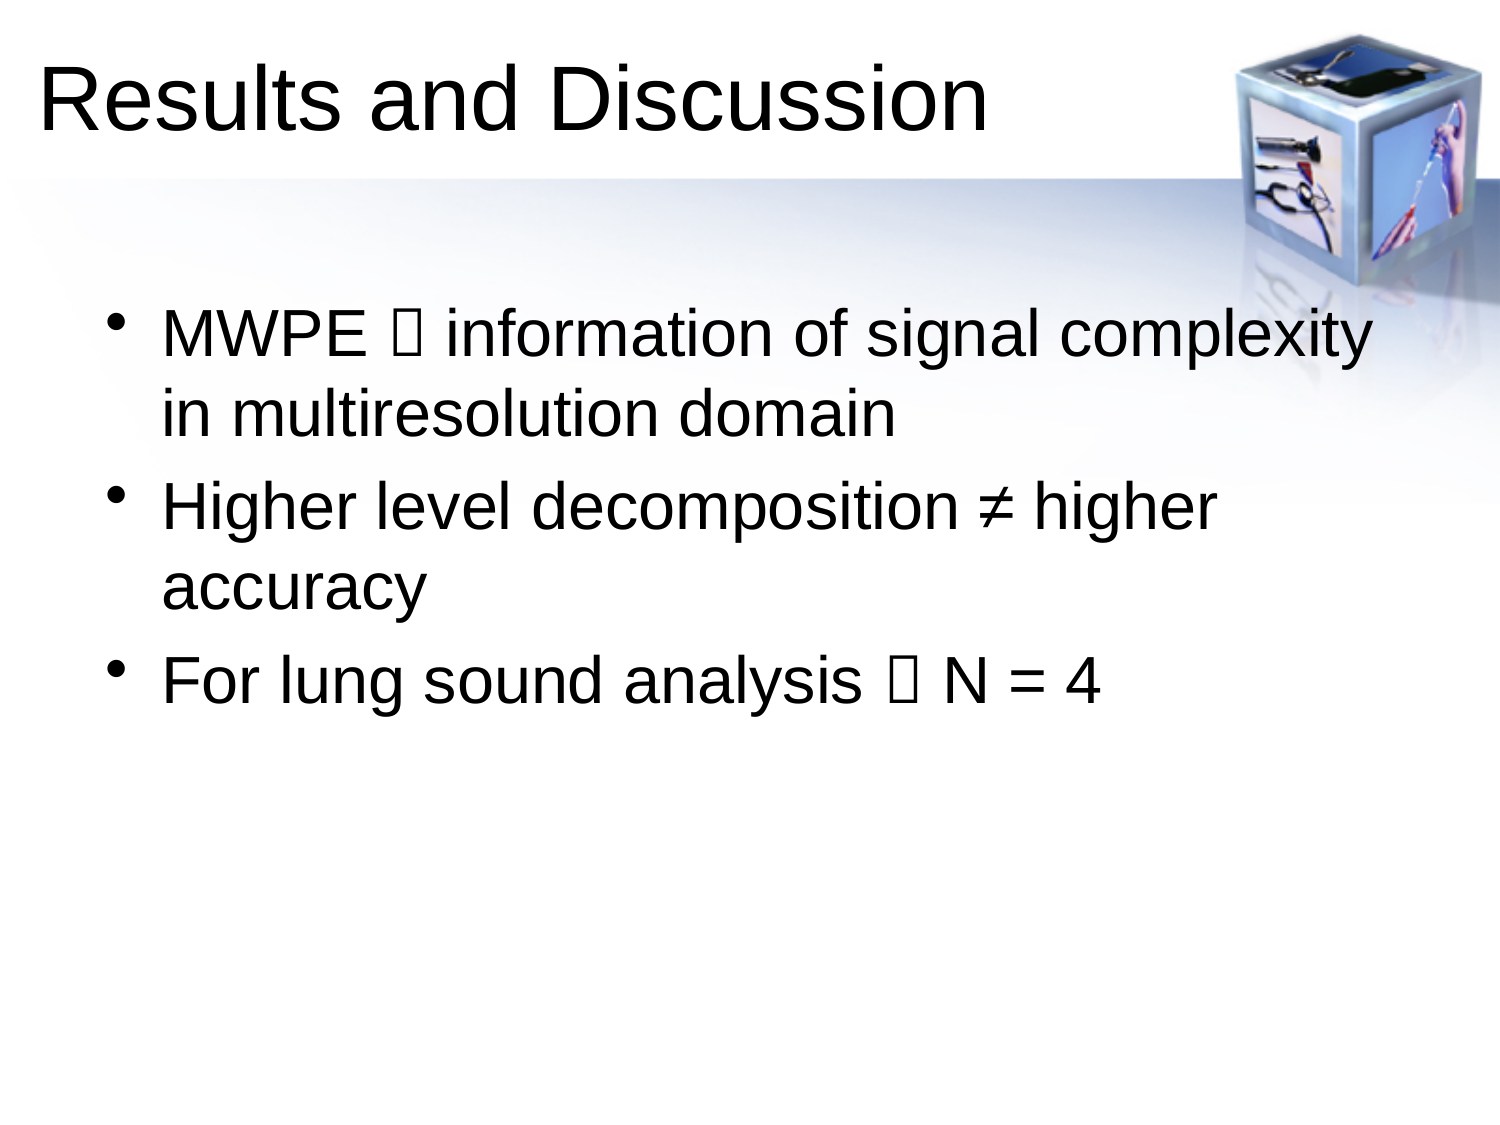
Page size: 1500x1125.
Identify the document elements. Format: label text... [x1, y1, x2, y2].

list MWPE  information of signal complexity in multiresolution domain Higher level decomposition ≠ higher accuracy For lung sound analysis  N = 4 [89, 282, 1420, 1040]
picture [0, 0, 1500, 1125]
title Results and Discussion [22, 0, 1341, 188]
